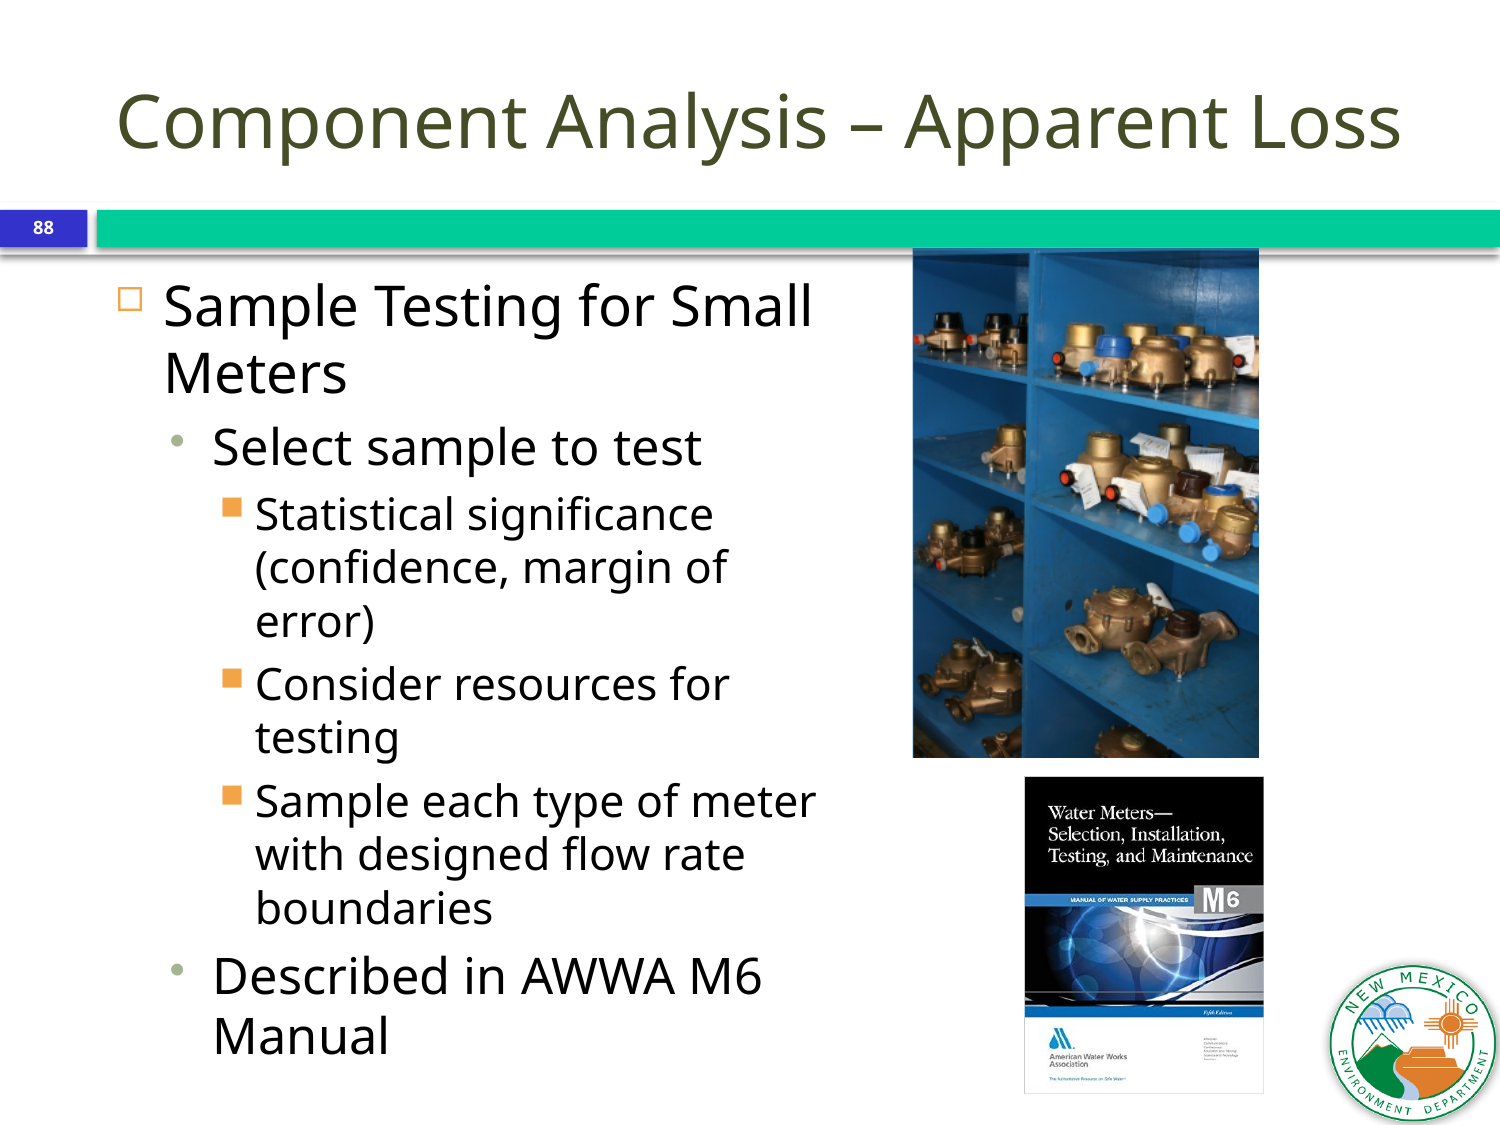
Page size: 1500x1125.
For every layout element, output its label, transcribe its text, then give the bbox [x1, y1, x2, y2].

text_box 88 [0, 208, 88, 249]
picture [1024, 776, 1264, 1094]
text_box Sample Testing for Small Meters Select sample to test Statistical significance (confidence, margin of error) Consider resources for testing Sample each type of meter with designed flow rate boundaries Described in AWWA M6 Manual [100, 262, 850, 1075]
picture [1325, 961, 1500, 1125]
picture [912, 248, 1260, 758]
text_box Component Analysis – Apparent Loss [100, 37, 1438, 200]
